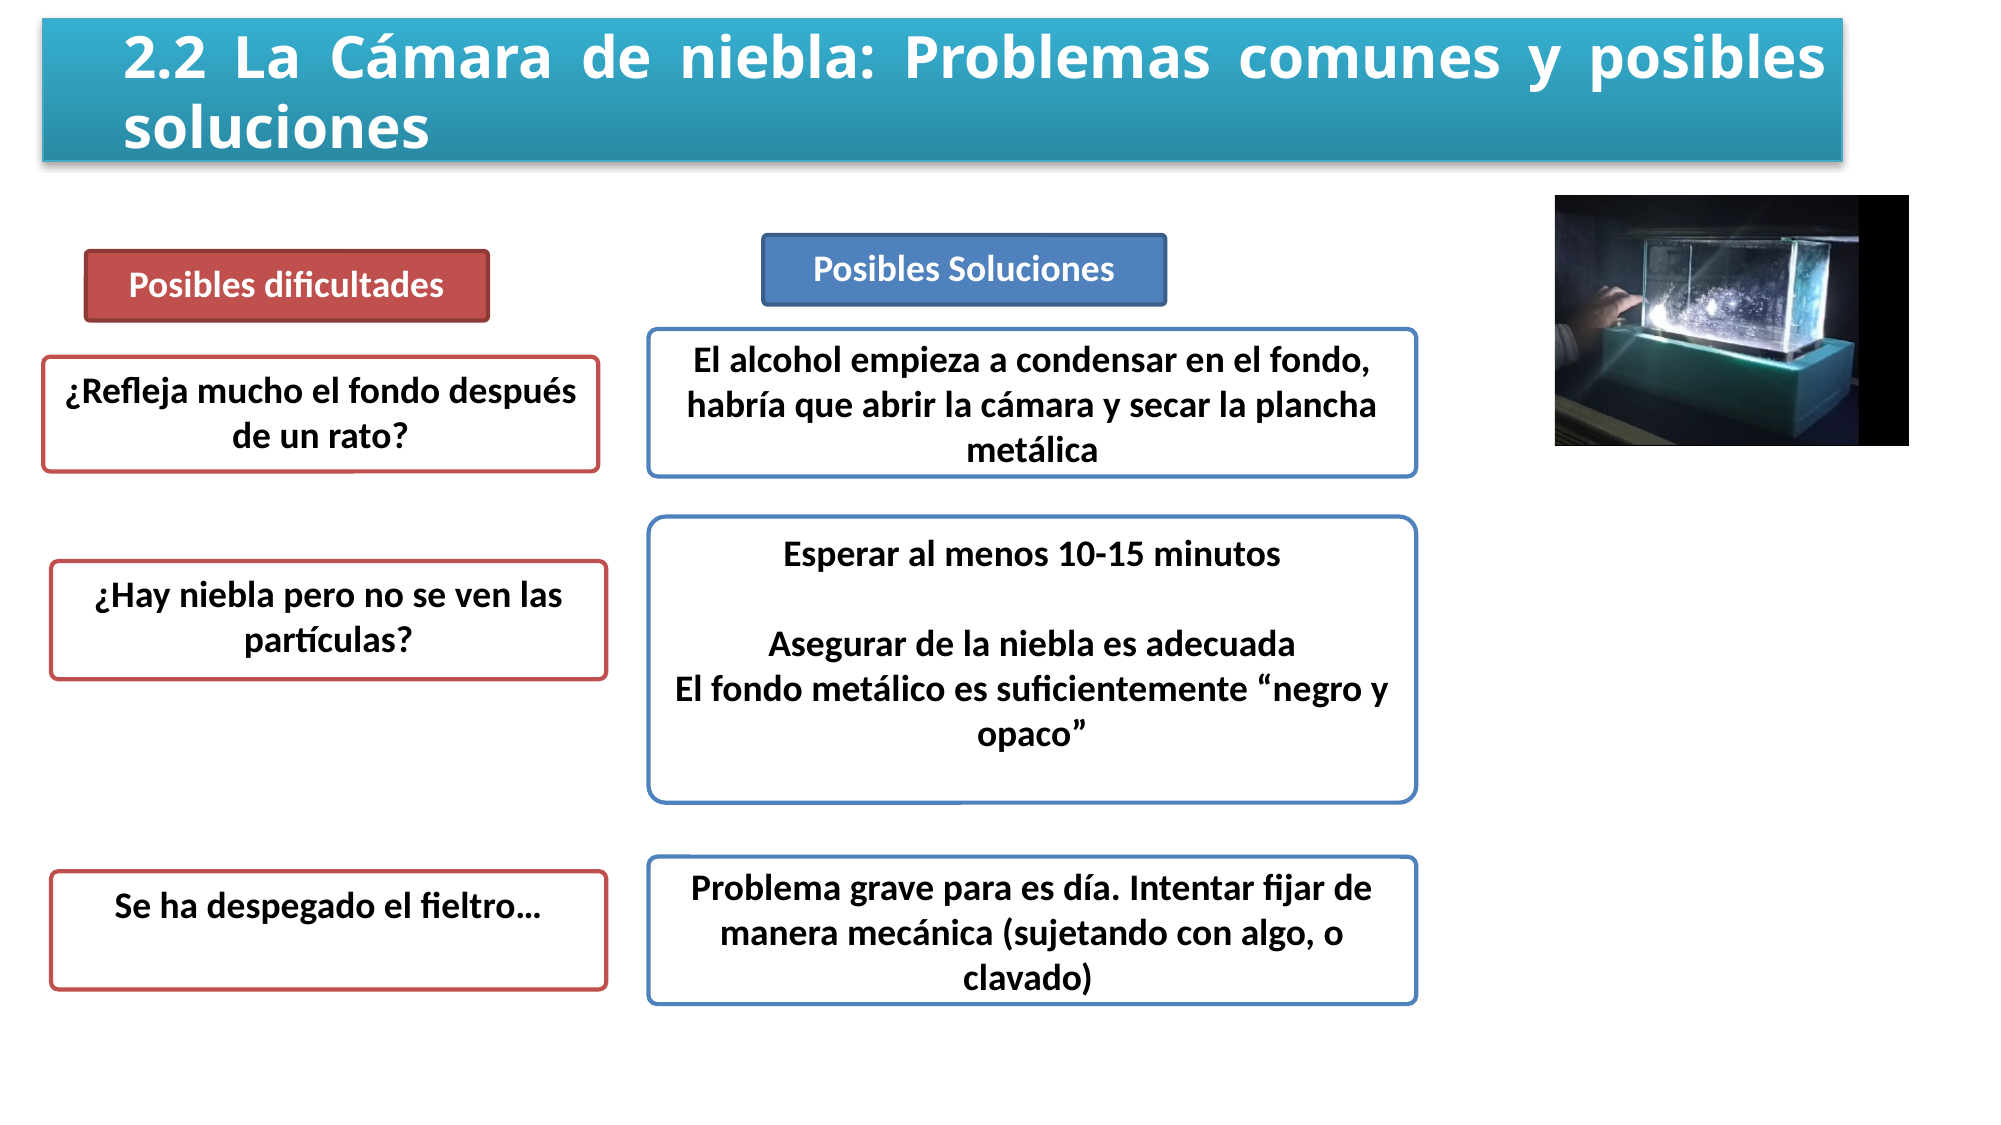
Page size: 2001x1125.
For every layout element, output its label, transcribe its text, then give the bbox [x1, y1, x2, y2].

text_box Posibles Soluciones [761, 232, 1168, 307]
text_box ¿Hay niebla pero no se ven las partículas? [48, 558, 609, 682]
text_box 2.2 La Cámara de niebla: Problemas comunes y posibles soluciones [42, 18, 1843, 162]
text_box Problema grave para es día. Intentar fijar de manera mecánica (sujetando con algo, o clavado) [646, 854, 1419, 1007]
text_box Se ha despegado el fieltro… [48, 869, 609, 992]
text_box ¿Refleja mucho el fondo después de un rato? [41, 354, 601, 474]
picture [1554, 194, 1910, 447]
text_box Posibles dificultades [83, 248, 491, 323]
text_box Esperar al menos 10-15 minutos Asegurar de la niebla es adecuada El fondo metálico es suficientemente “negro y opaco” [646, 514, 1419, 805]
text_box El alcohol empieza a condensar en el fondo, habría que abrir la cámara y secar la plancha metálica [646, 326, 1419, 479]
